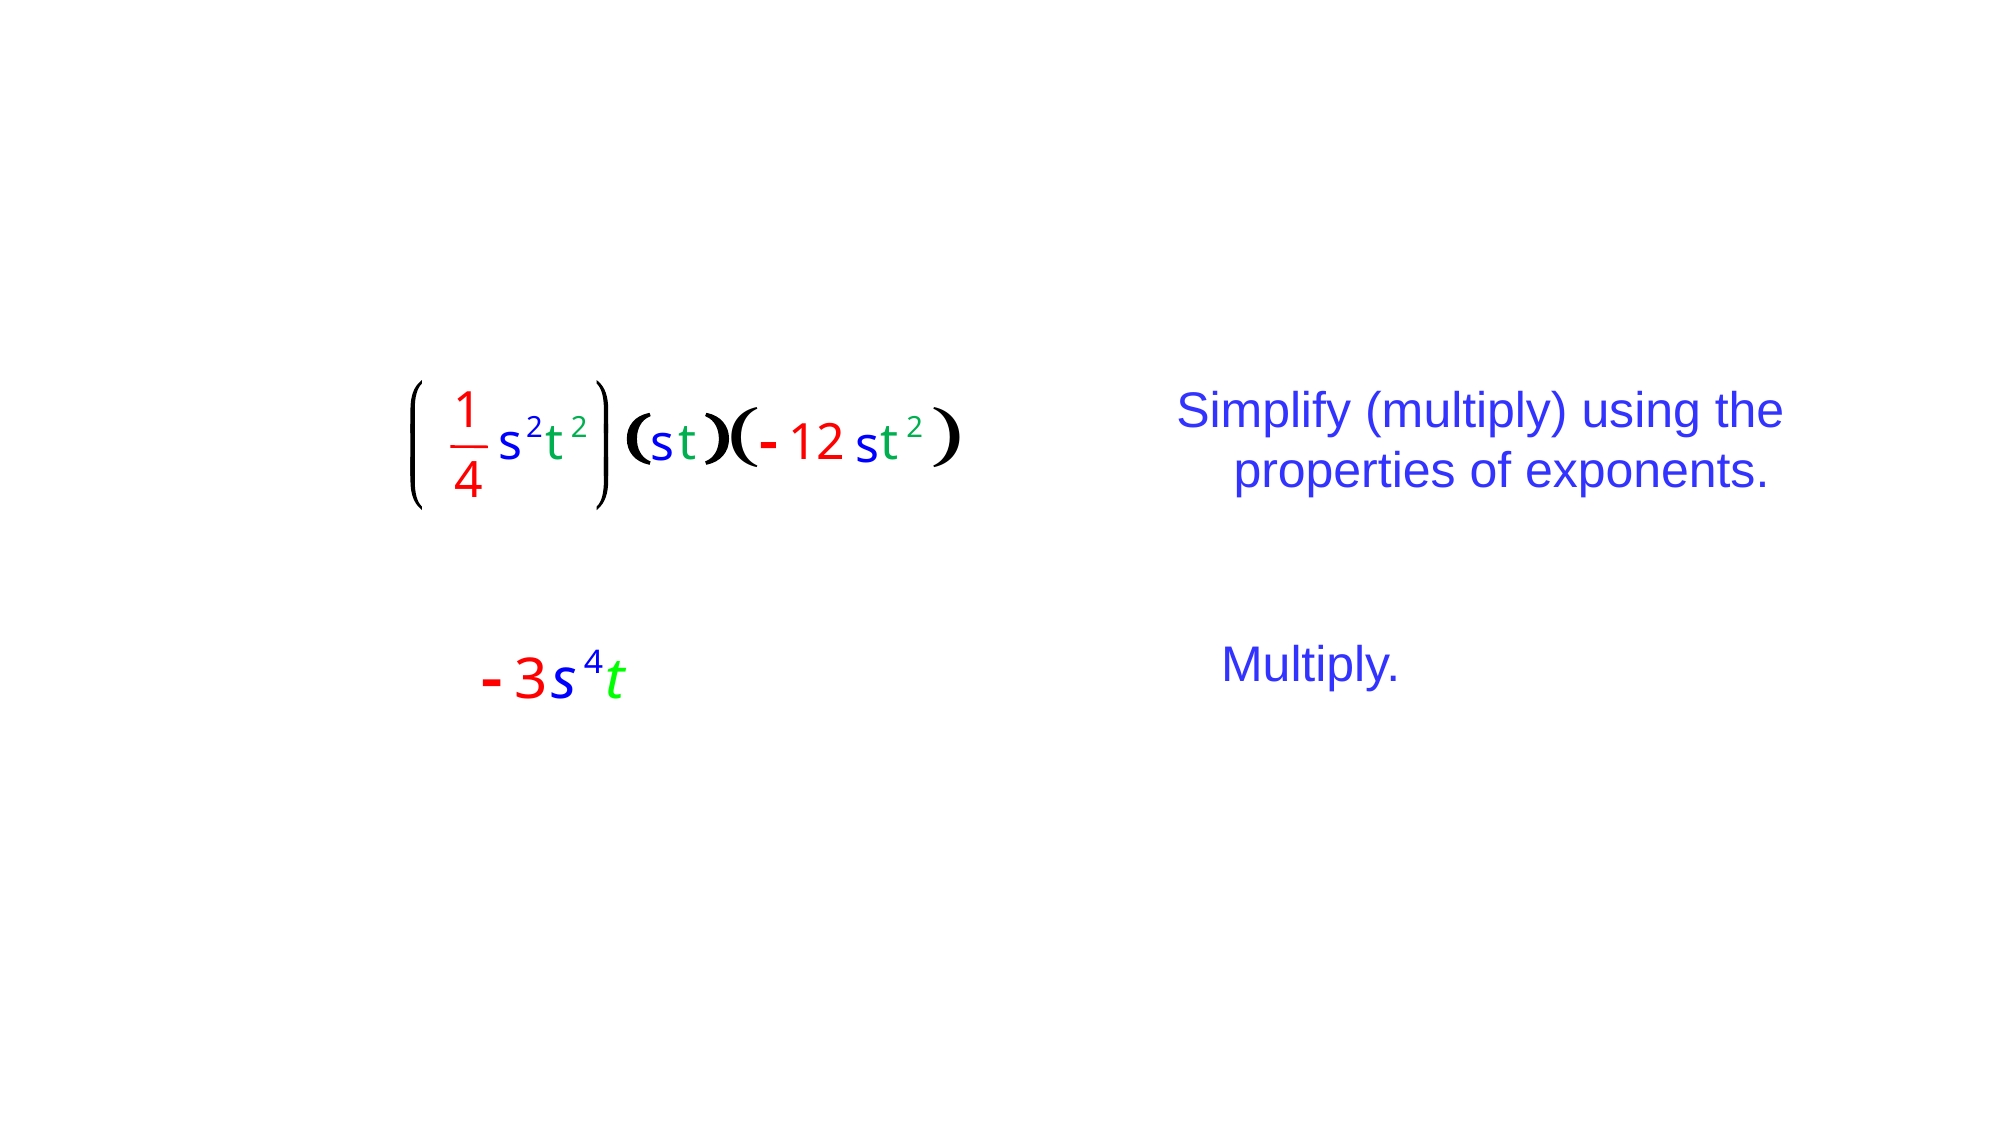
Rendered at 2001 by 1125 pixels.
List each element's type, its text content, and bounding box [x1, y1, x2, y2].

text_box Multiply. [1206, 623, 1460, 699]
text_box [405, 377, 961, 515]
picture [477, 642, 633, 700]
text_box Simplify (multiply) using the properties of exponents. [1161, 369, 1809, 505]
